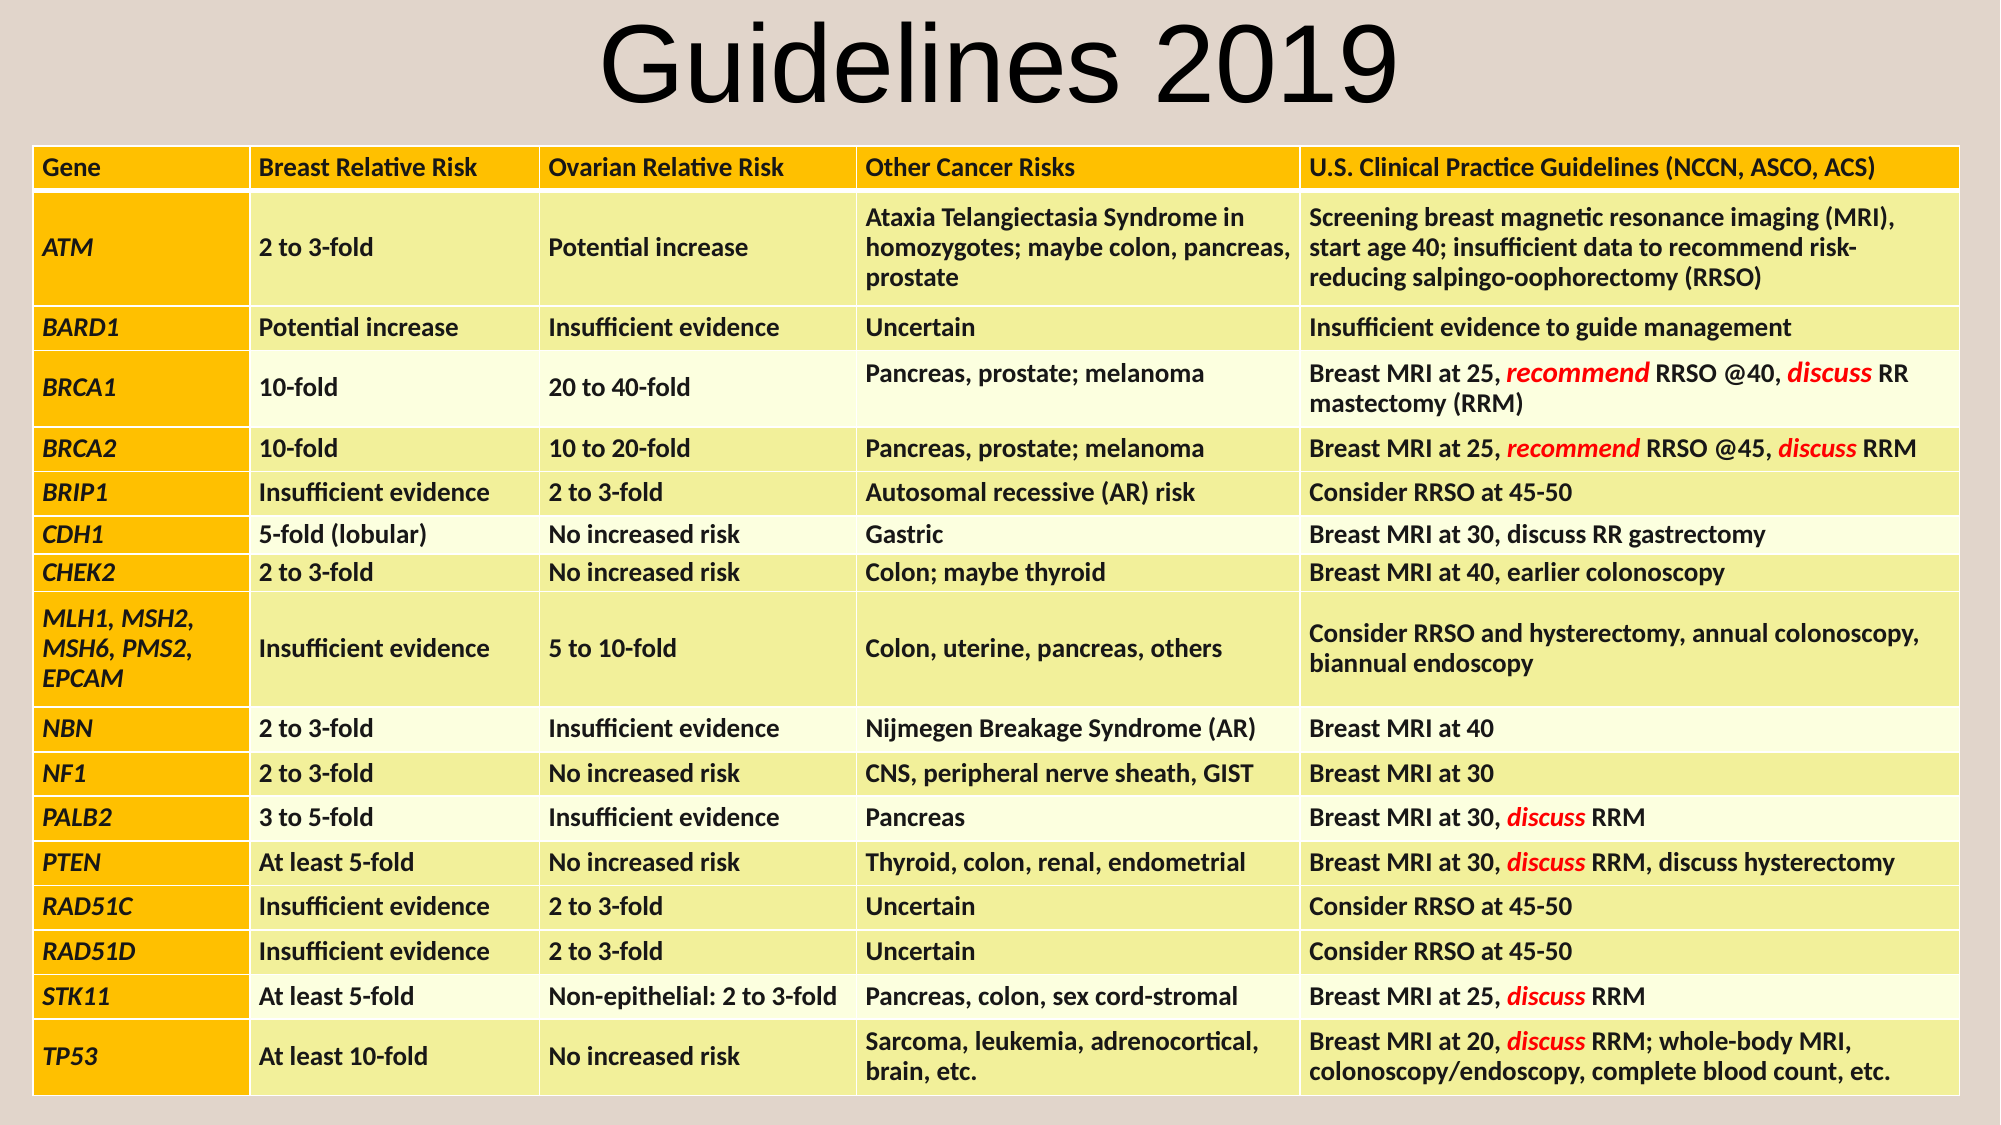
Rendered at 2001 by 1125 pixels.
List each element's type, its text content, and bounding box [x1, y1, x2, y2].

table_cell RAD51D [34, 931, 249, 974]
table_cell 5-fold (lobular) [251, 517, 539, 553]
table_cell Breast MRI at 40 [1301, 708, 1959, 751]
table_header Gene [34, 147, 249, 188]
table_cell Insufficient evidence [251, 592, 539, 706]
table_cell ATM [34, 193, 249, 305]
table_cell No increased risk [540, 753, 856, 795]
title Guidelines 2019 [0, 0, 2000, 134]
table_header Ovarian Relative Risk [540, 147, 856, 188]
table_cell No increased risk [540, 517, 856, 553]
table_cell 2 to 3-fold [540, 931, 856, 974]
table_cell Nijmegen Breakage Syndrome (AR) [857, 708, 1299, 751]
table_cell 2 to 3-fold [251, 555, 539, 591]
table_cell Insufficient evidence [540, 708, 856, 751]
table_cell At least 5-fold [251, 842, 539, 885]
table_cell 2 to 3-fold [251, 193, 539, 305]
table_cell TP53 [34, 1020, 249, 1095]
table_cell No increased risk [540, 842, 856, 885]
table_cell No increased risk [540, 1020, 856, 1095]
table_cell Insufficient evidence to guide management [1301, 307, 1959, 350]
table_cell Potential increase [540, 193, 856, 305]
table_cell NBN [34, 708, 249, 751]
table_cell MLH1, MSH2, MSH6, PMS2, EPCAM [34, 592, 249, 706]
table_cell Breast MRI at 30, discuss RR gastrectomy [1301, 517, 1959, 553]
table_header Breast Relative Risk [251, 147, 539, 188]
table_cell Colon, uterine, pancreas, others [857, 592, 1299, 706]
table_cell 2 to 3-fold [540, 472, 856, 515]
table_cell Breast MRI at 30 [1301, 753, 1959, 795]
table_cell 10 to 20-fold [540, 428, 856, 471]
table_cell At least 10-fold [251, 1020, 539, 1095]
table_cell Uncertain [857, 931, 1299, 974]
table_header Other Cancer Risks [857, 147, 1299, 188]
table_cell Screening breast magnetic resonance imaging (MRI), start age 40; insufficient data to recommend risk-reducing salpingo-oophorectomy (RRSO) [1301, 193, 1959, 305]
table_cell Colon; maybe thyroid [857, 555, 1299, 591]
table_cell Breast MRI at 30, discuss RRM [1301, 797, 1959, 840]
table_cell BRIP1 [34, 472, 249, 515]
table_cell Pancreas, prostate; melanoma [857, 428, 1299, 471]
table_cell Pancreas [857, 797, 1299, 840]
table_cell Breast MRI at 20, discuss RRM; whole-body MRI, colonoscopy/endoscopy, complete blood count, etc. [1301, 1020, 1959, 1095]
table_cell No increased risk [540, 555, 856, 591]
table_cell Insufficient evidence [540, 797, 856, 840]
table_cell Breast MRI at 25, discuss RRM [1301, 975, 1959, 1018]
table_cell PTEN [34, 842, 249, 885]
table_cell CHEK2 [34, 555, 249, 591]
table_cell Pancreas, prostate; melanoma [857, 351, 1299, 426]
table_cell Insufficient evidence [251, 886, 539, 929]
table_cell RAD51C [34, 886, 249, 929]
table_cell 3 to 5-fold [251, 797, 539, 840]
table_cell 2 to 3-fold [540, 886, 856, 929]
table_cell Potential increase [251, 307, 539, 350]
table_cell Consider RRSO and hysterectomy, annual colonoscopy, biannual endoscopy [1301, 592, 1959, 706]
table_cell Breast MRI at 40, earlier colonoscopy [1301, 555, 1959, 591]
table_cell Pancreas, colon, sex cord-stromal [857, 975, 1299, 1018]
table_cell At least 5-fold [251, 975, 539, 1018]
table_cell STK11 [34, 975, 249, 1018]
table_cell BRCA2 [34, 428, 249, 471]
table_cell Insufficient evidence [540, 307, 856, 350]
table_cell Insufficient evidence [251, 931, 539, 974]
table_cell Uncertain [857, 307, 1299, 350]
table_cell Breast MRI at 25, recommend RRSO @40, discuss RR mastectomy (RRM) [1301, 351, 1959, 426]
table_cell Insufficient evidence [251, 472, 539, 515]
table_cell Autosomal recessive (AR) risk [857, 472, 1299, 515]
table_cell Sarcoma, leukemia, adrenocortical, brain, etc. [857, 1020, 1299, 1095]
table_cell CDH1 [34, 517, 249, 553]
table_cell 2 to 3-fold [251, 708, 539, 751]
table_cell BRCA1 [34, 351, 249, 426]
table_cell NF1 [34, 753, 249, 795]
table_header U.S. Clinical Practice Guidelines (NCCN, ASCO, ACS) [1301, 147, 1959, 188]
table_cell Uncertain [857, 886, 1299, 929]
table_cell BARD1 [34, 307, 249, 350]
table_cell 10-fold [251, 351, 539, 426]
table_cell Breast MRI at 30, discuss RRM, discuss hysterectomy [1301, 842, 1959, 885]
table_cell Consider RRSO at 45-50 [1301, 931, 1959, 974]
table_cell Thyroid, colon, renal, endometrial [857, 842, 1299, 885]
table_cell Consider RRSO at 45-50 [1301, 472, 1959, 515]
table_cell 20 to 40-fold [540, 351, 856, 426]
table_cell CNS, peripheral nerve sheath, GIST [857, 753, 1299, 795]
table_cell PALB2 [34, 797, 249, 840]
table_cell Ataxia Telangiectasia Syndrome in homozygotes; maybe colon, pancreas, prostate [857, 193, 1299, 305]
table_cell 5 to 10-fold [540, 592, 856, 706]
table_cell Non-epithelial: 2 to 3-fold [540, 975, 856, 1018]
table_cell 2 to 3-fold [251, 753, 539, 795]
table_cell Consider RRSO at 45-50 [1301, 886, 1959, 929]
table_cell Gastric [857, 517, 1299, 553]
table_cell 10-fold [251, 428, 539, 471]
table_cell Breast MRI at 25, recommend RRSO @45, discuss RRM [1301, 428, 1959, 471]
